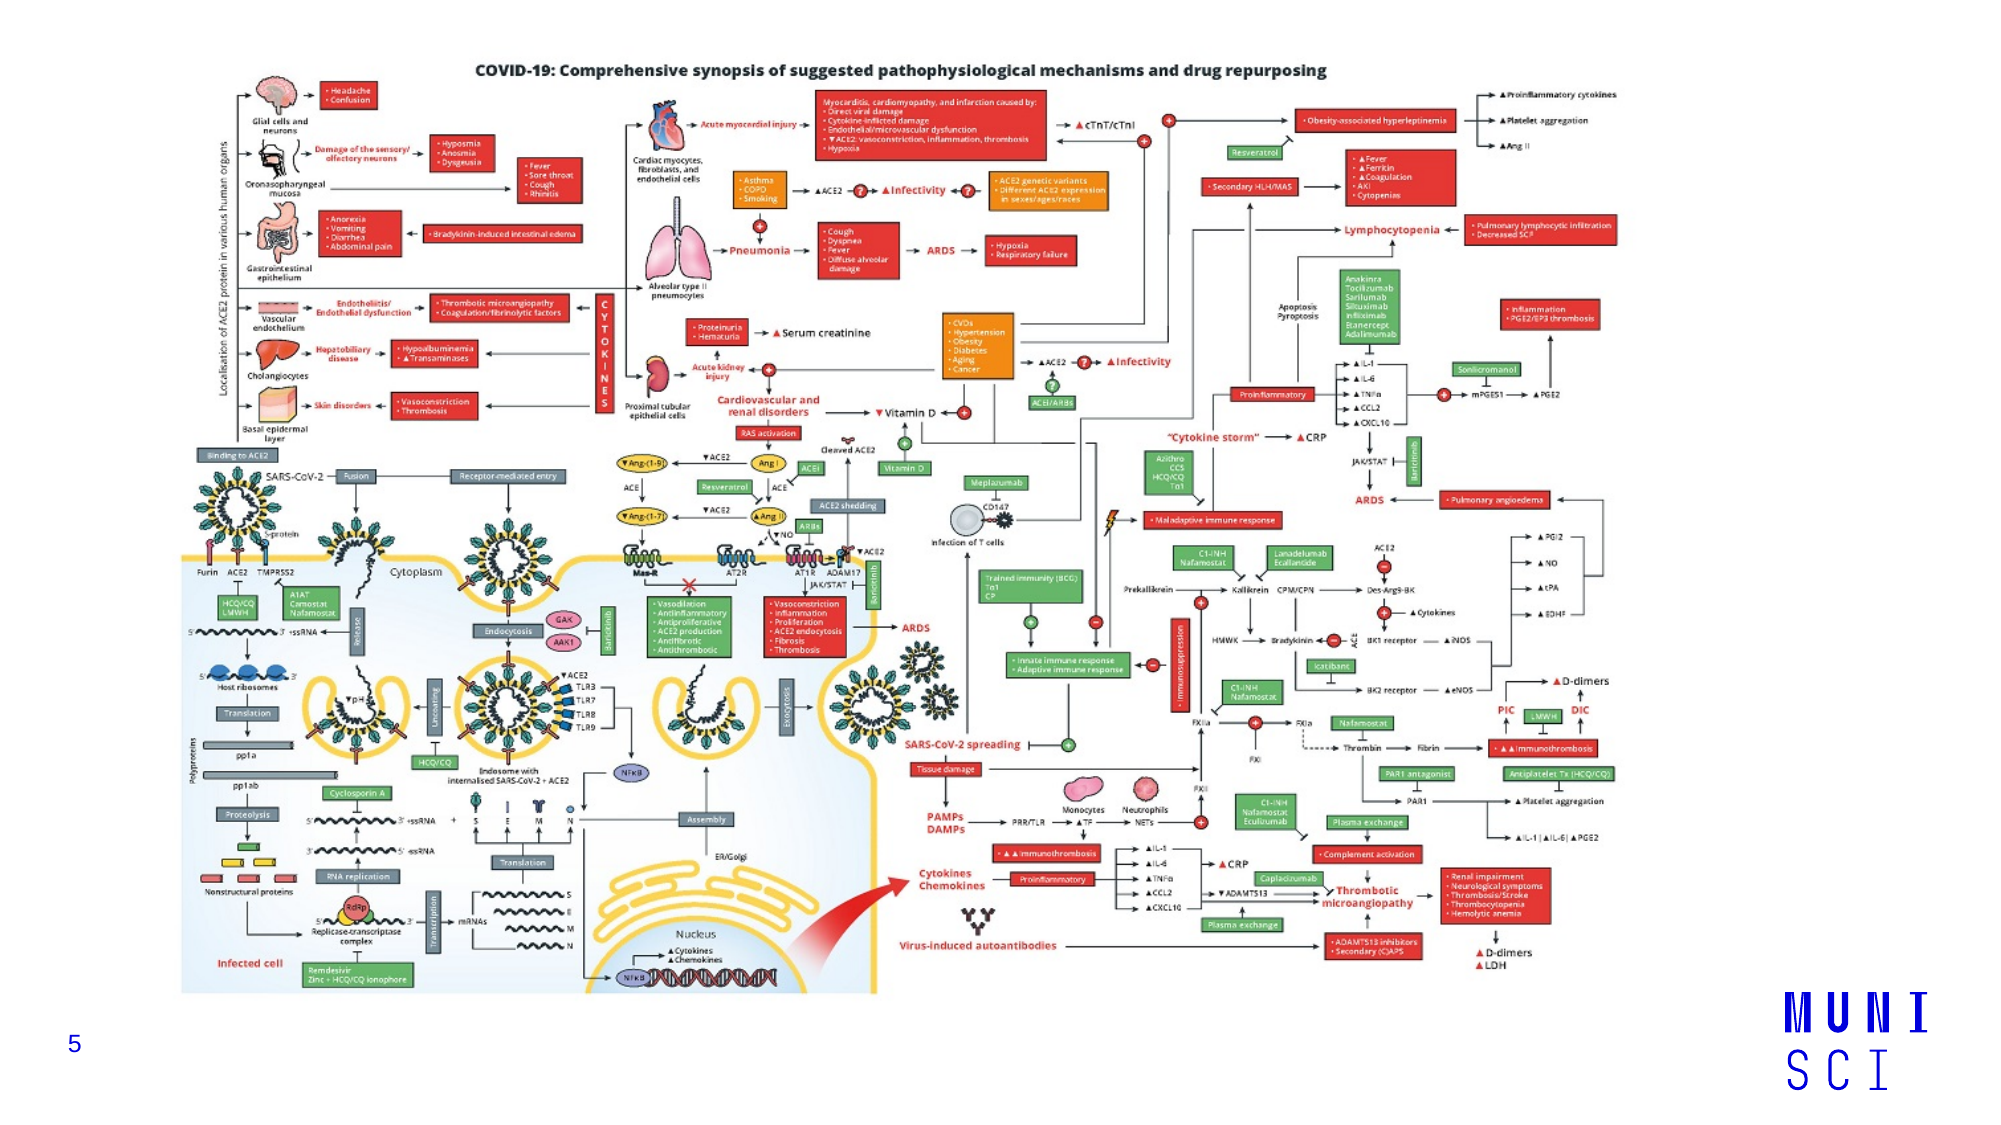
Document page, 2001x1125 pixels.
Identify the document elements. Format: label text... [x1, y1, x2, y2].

slide_number 5 [67, 1021, 104, 1063]
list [108, 0, 1699, 1064]
